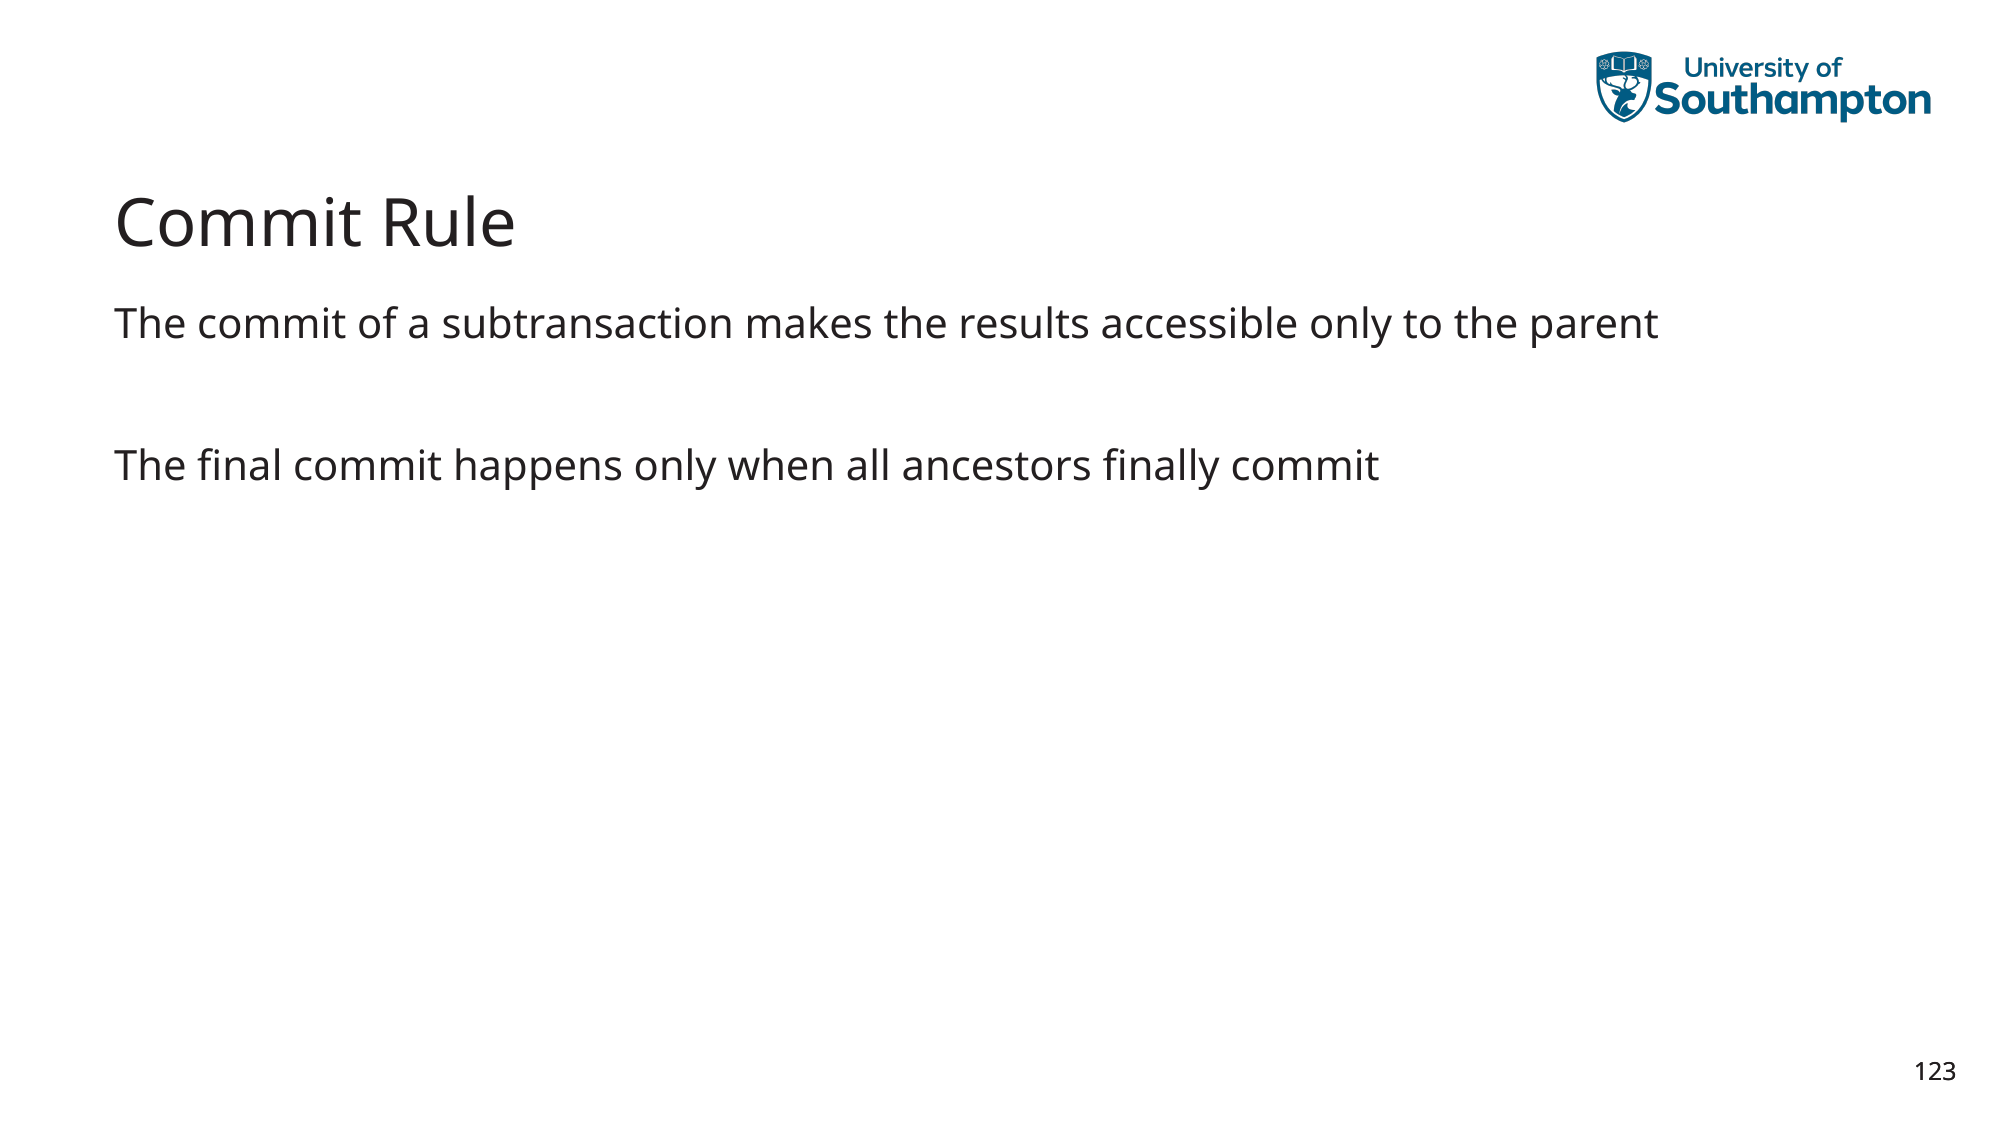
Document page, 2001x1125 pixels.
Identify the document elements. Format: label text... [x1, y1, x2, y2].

picture [1823, 97, 1830, 113]
picture [1758, 97, 1766, 113]
picture [1890, 97, 1900, 108]
picture [1689, 97, 1698, 108]
picture [1600, 80, 1617, 111]
picture [1527, 0, 2000, 220]
picture [1607, 76, 1624, 88]
title Commit Rule [102, 113, 1898, 268]
picture [1626, 78, 1648, 111]
picture [1730, 97, 1736, 113]
picture [1808, 97, 1815, 113]
picture [1782, 97, 1791, 108]
slide_number 123 [1897, 1046, 1969, 1094]
list The commit of a subtransaction makes the results accessible only to the parent The final commit happens only when all ancestors finally commit [102, 290, 1898, 1024]
picture [1626, 76, 1636, 88]
picture [1847, 97, 1857, 108]
